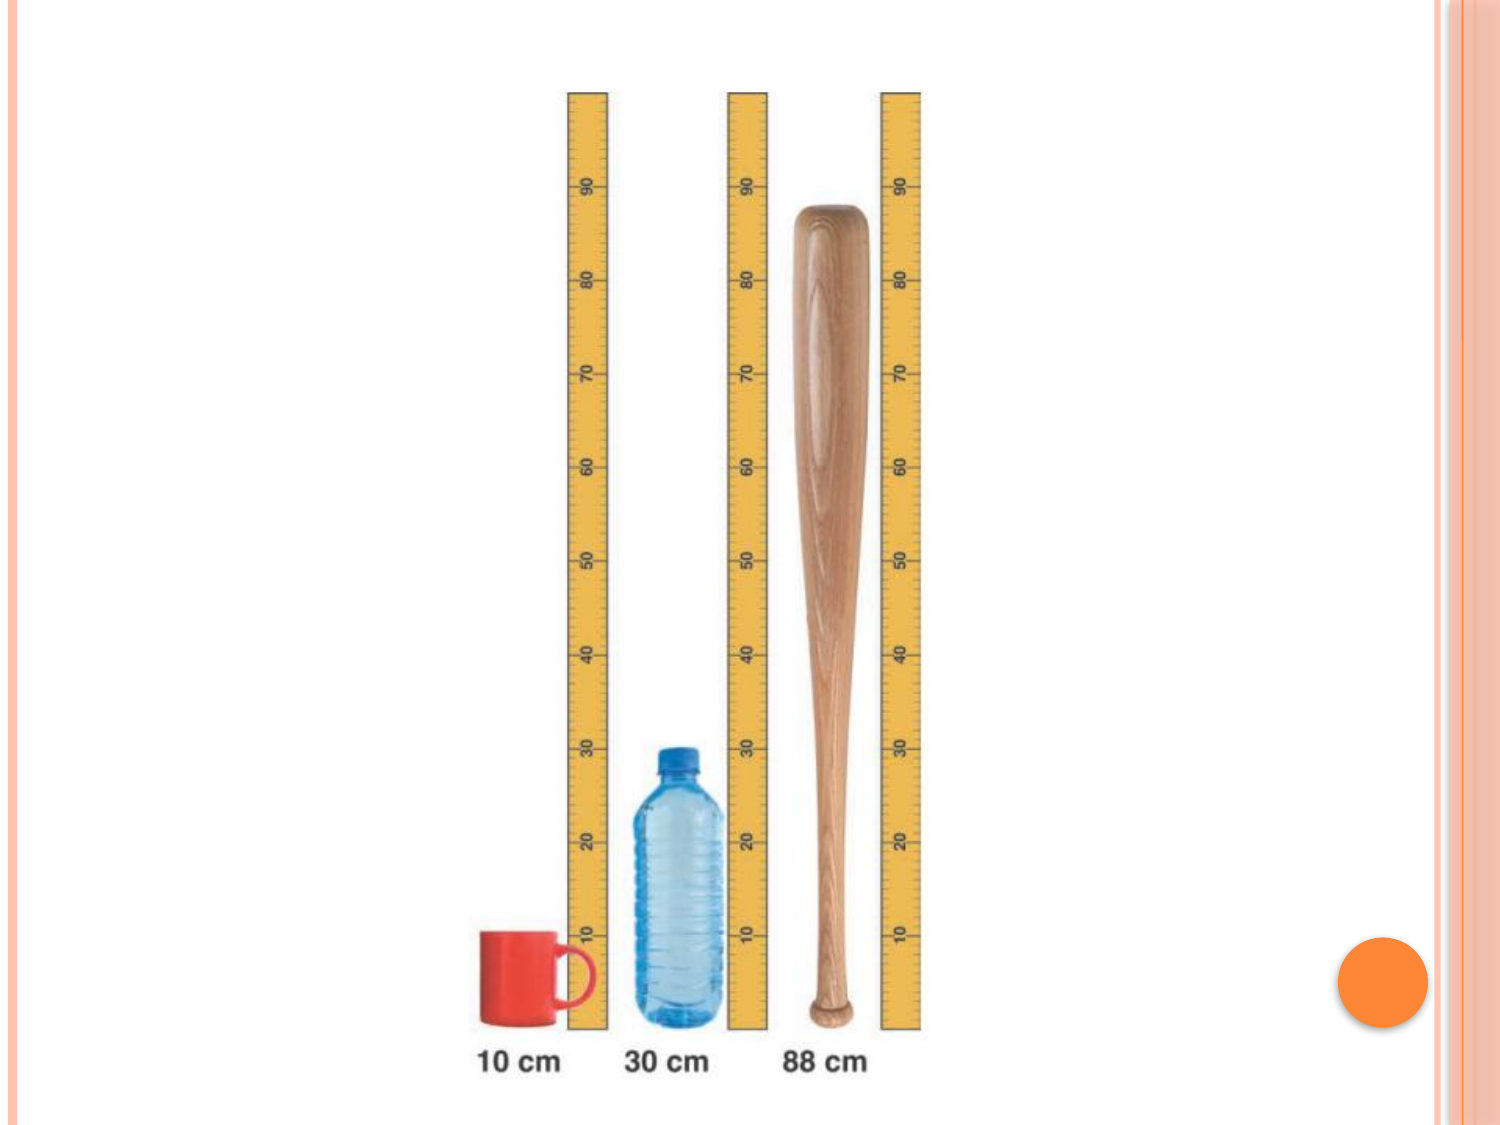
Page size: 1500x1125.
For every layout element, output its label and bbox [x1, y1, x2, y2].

picture [468, 65, 929, 1097]
